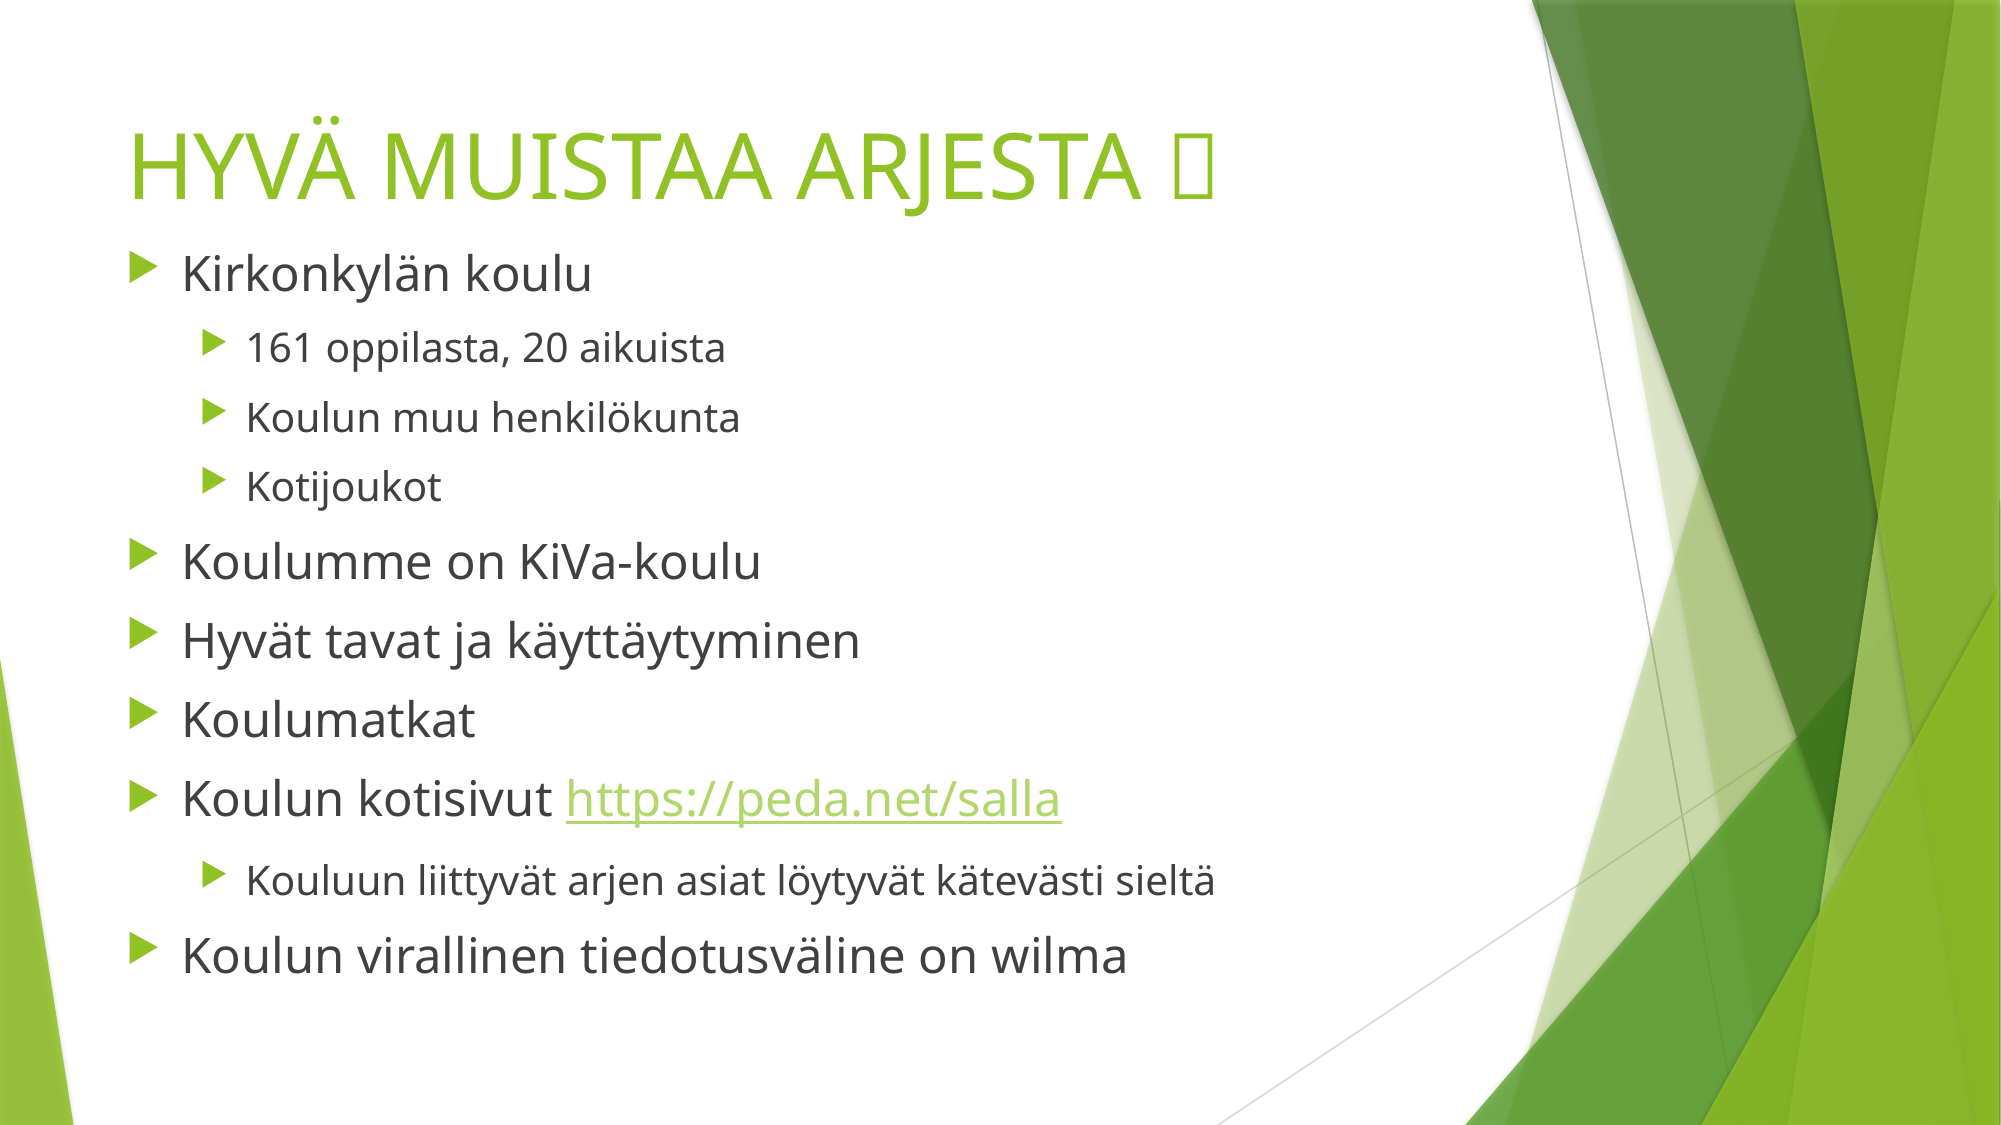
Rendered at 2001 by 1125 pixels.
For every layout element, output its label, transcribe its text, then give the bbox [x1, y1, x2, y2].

list Kirkonkylän koulu 161 oppilasta, 20 aikuista Koulun muu henkilökunta Kotijoukot Koulumme on KiVa-koulu Hyvät tavat ja käyttäytyminen Koulumatkat Koulun kotisivut https://peda.net/salla Kouluun liittyvät arjen asiat löytyvät kätevästi sieltä Koulun virallinen tiedotusväline on wilma [111, 235, 1522, 991]
title HYVÄ MUISTAA ARJESTA  [111, 99, 1522, 235]
